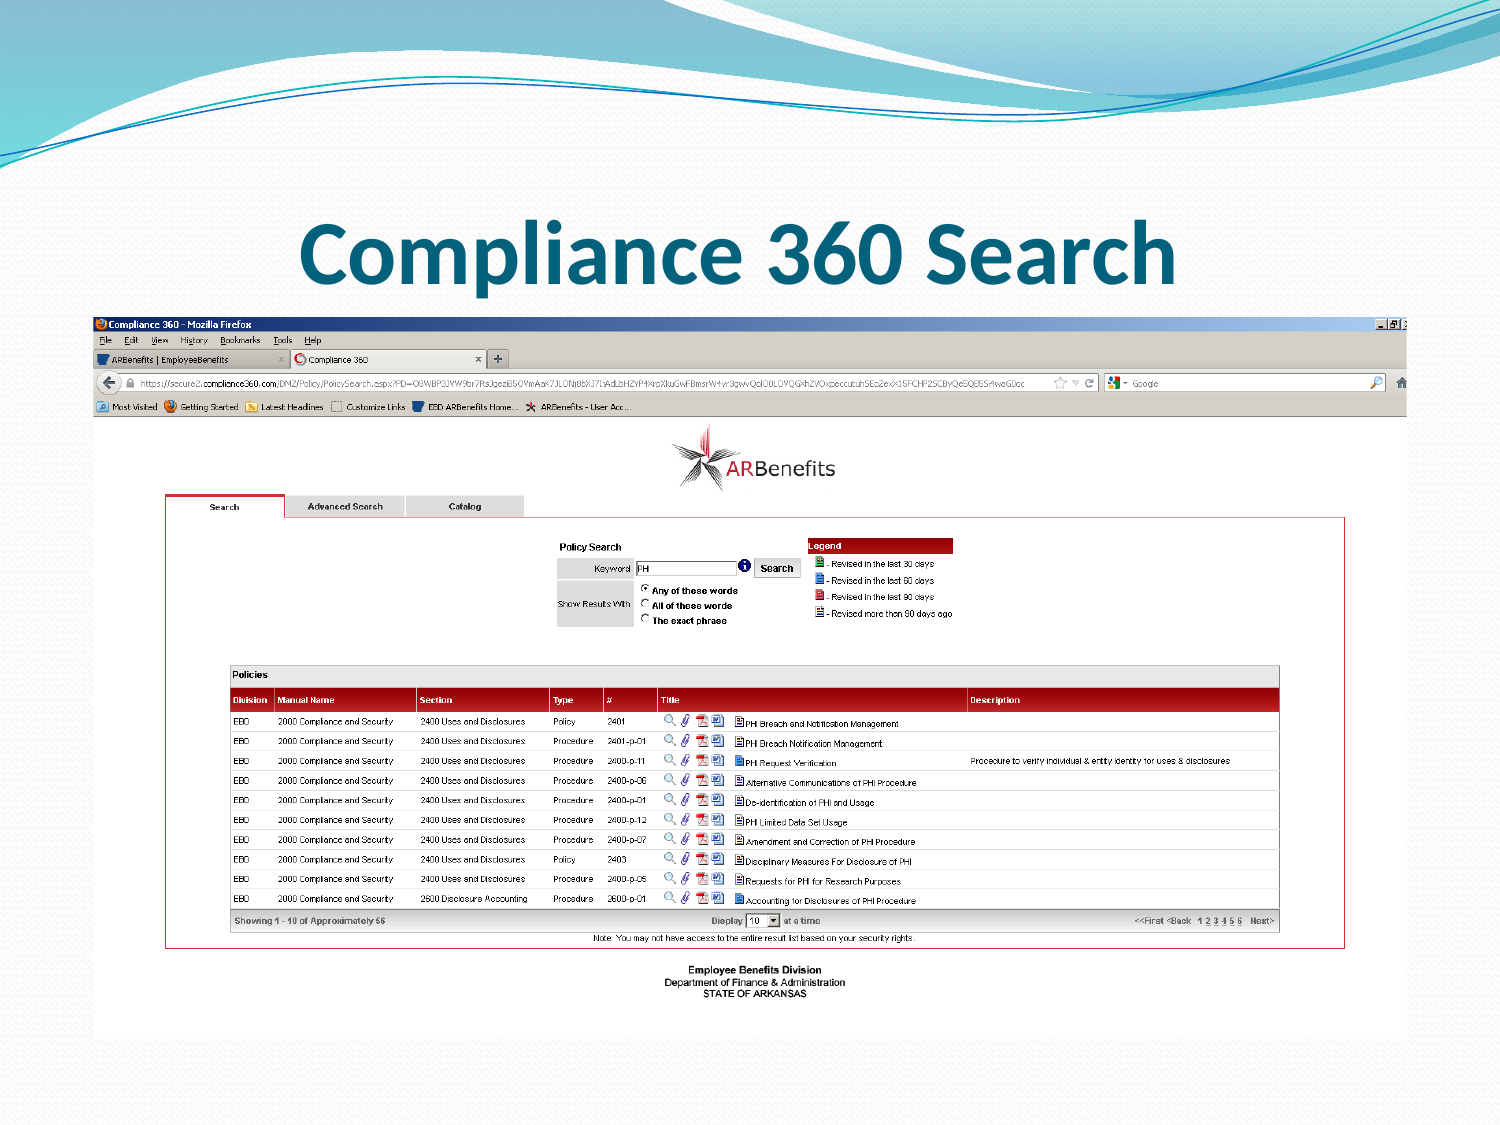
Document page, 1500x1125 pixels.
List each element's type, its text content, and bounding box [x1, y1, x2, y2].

title Compliance 360 Search [75, 115, 1425, 303]
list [93, 317, 1407, 1038]
